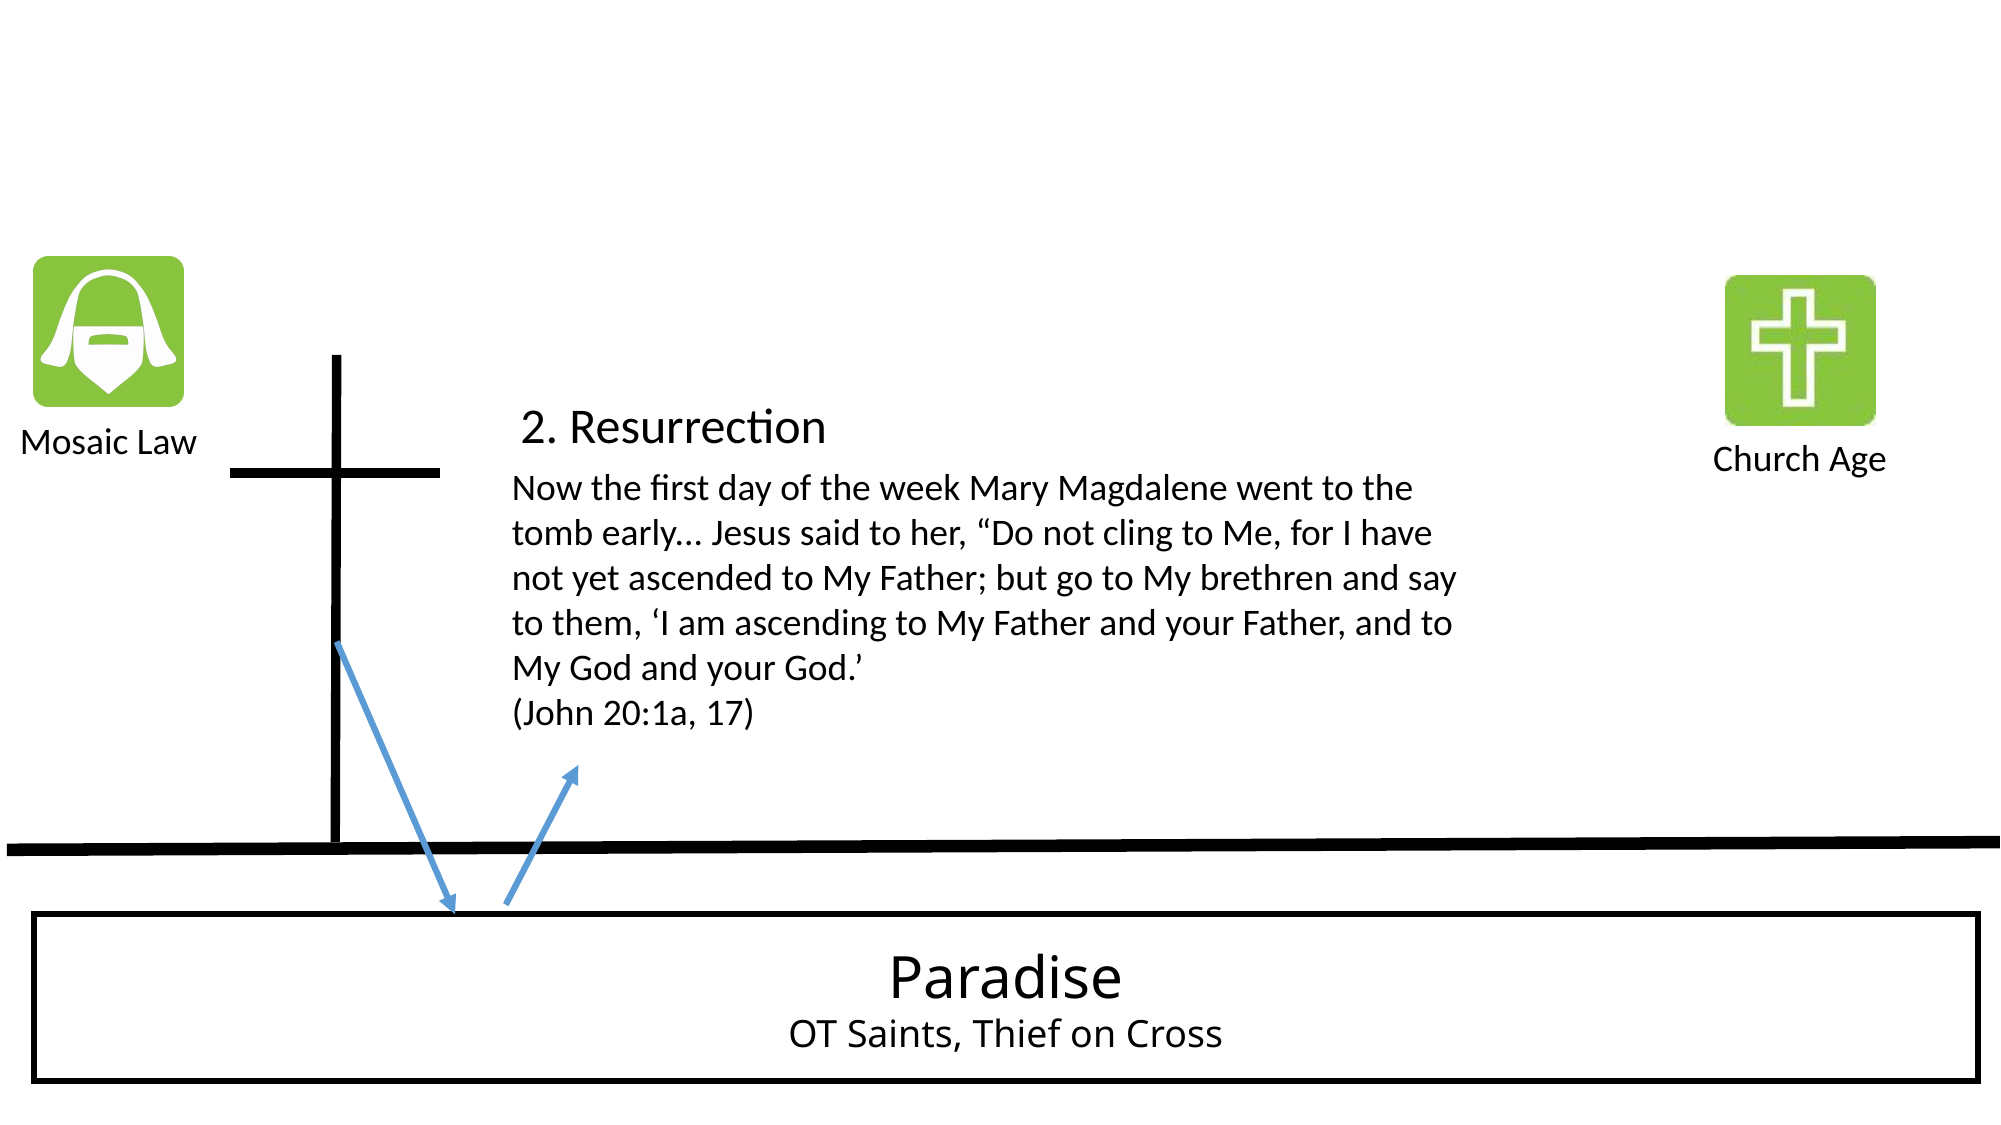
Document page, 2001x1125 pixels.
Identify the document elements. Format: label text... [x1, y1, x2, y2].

text_box Church Age [1698, 426, 1902, 487]
text_box Mosaic Law [4, 409, 213, 470]
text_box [6, 842, 336, 850]
text_box 2. Resurrection [505, 385, 1503, 461]
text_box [579, 842, 2000, 850]
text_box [505, 764, 579, 905]
text_box Now the first day of the week Mary Magdalene went to the tomb early... Jesus said to her, “Do not cling to Me, for I have not yet ascended to My Father; but go to My brethren and say to them, ‘I am ascending to My Father and your Father, and to My God and your God.’ (John 20:1a, 17) [497, 455, 1503, 741]
picture [33, 256, 184, 407]
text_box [336, 641, 455, 915]
text_box Paradise OT Saints, Thief on Cross [33, 913, 1979, 1082]
picture [1725, 275, 1876, 426]
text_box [455, 842, 505, 850]
